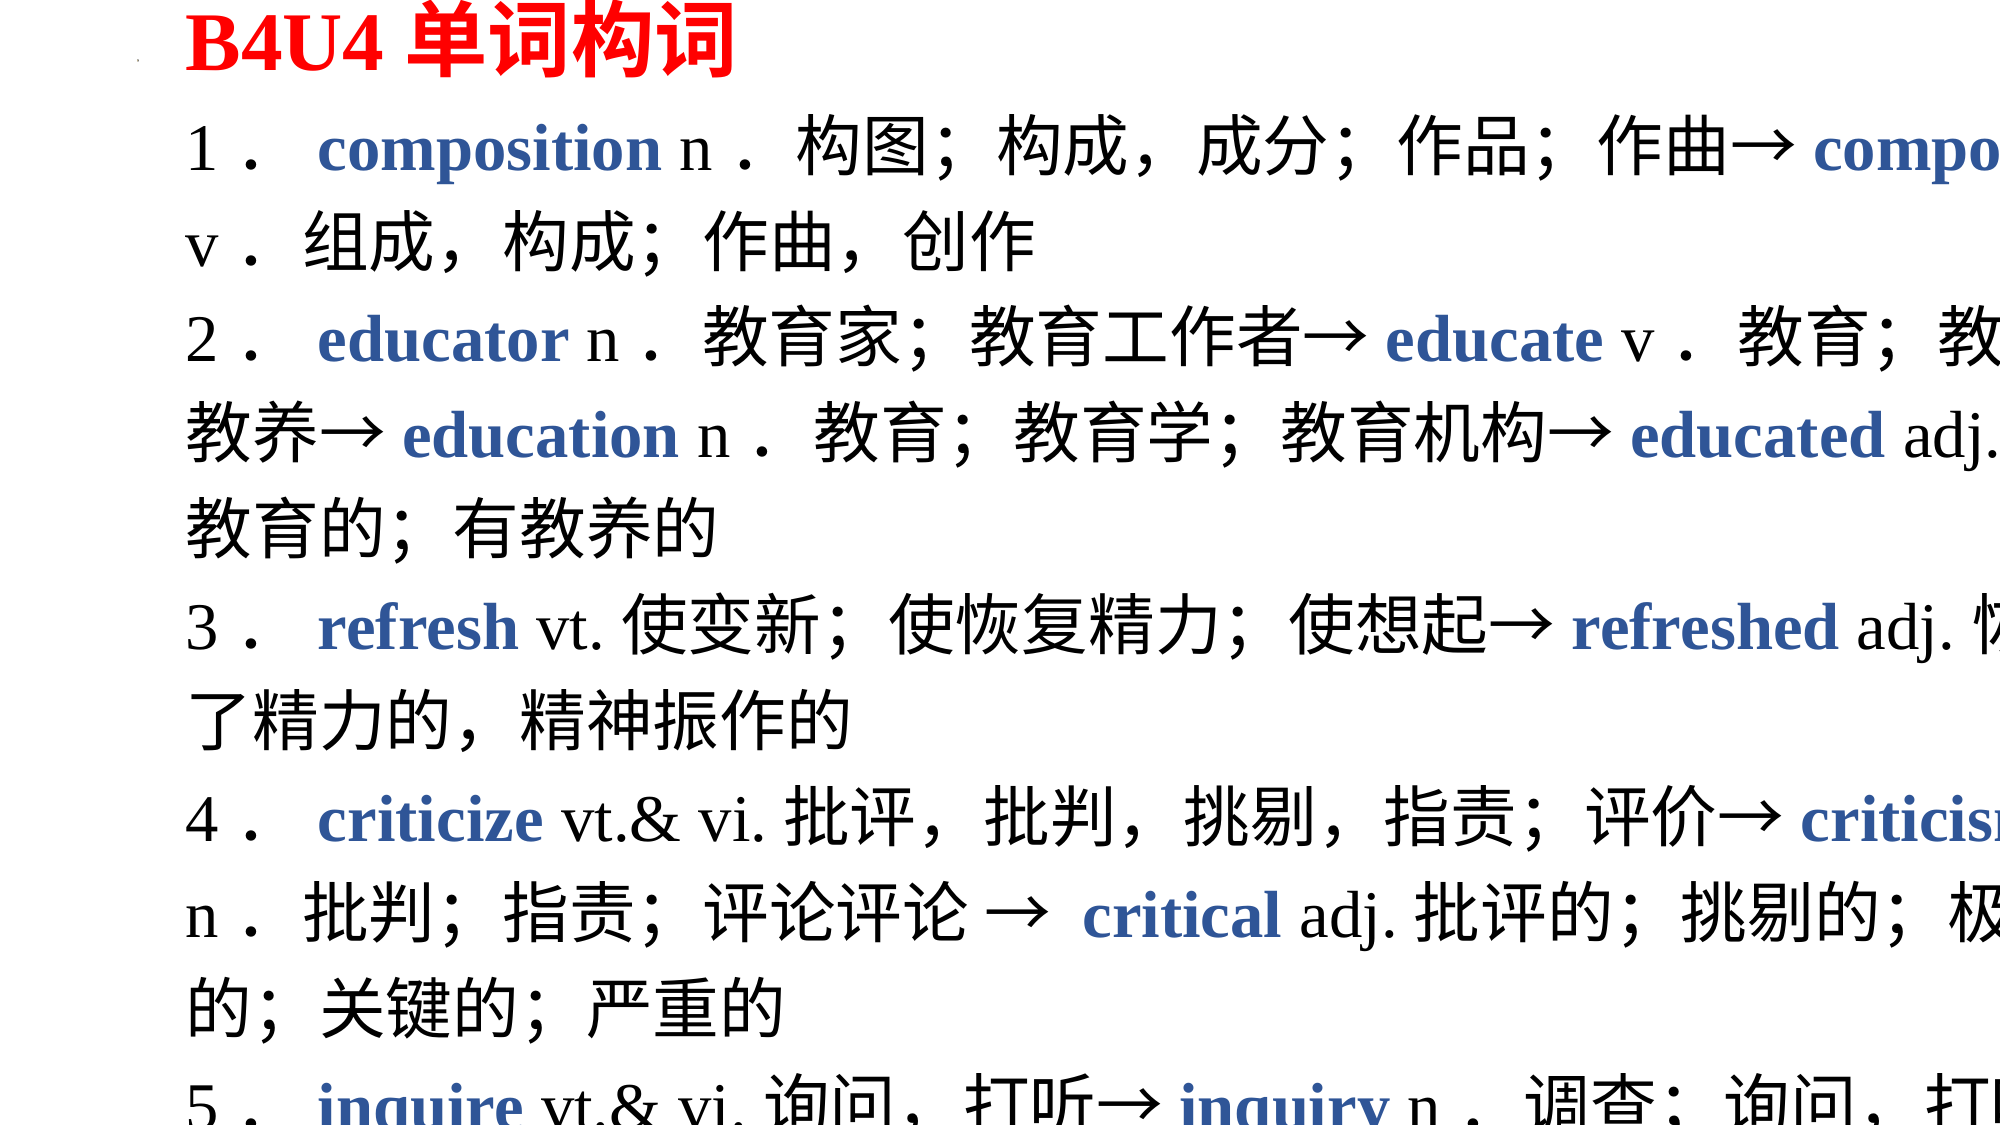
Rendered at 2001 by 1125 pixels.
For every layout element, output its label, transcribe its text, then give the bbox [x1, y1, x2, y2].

text_box B4U4单词构词 1．composition n．构图；构成，成分；作品；作曲→compose v．组成，构成；作曲，创作 2．educator n．教育家；教育工作者→educate v．教育；教导，教养→education n．教育；教育学；教育机构→educated adj.受过教育的；有教养的 3．refresh vt.使变新；使恢复精力；使想起→refreshed adj.恢复了精力的，精神振作的 4．criticize vt.& vi.批评，批判，挑剔，指责；评价→criticism n．批判；指责；评论评论 → critical adj.批评的；挑剔的；极重要的；关键的；严重的 5．inquire vt.& vi.询问，打听→inquiry n．调查；询问，打听 [171, 17, 2000, 1125]
